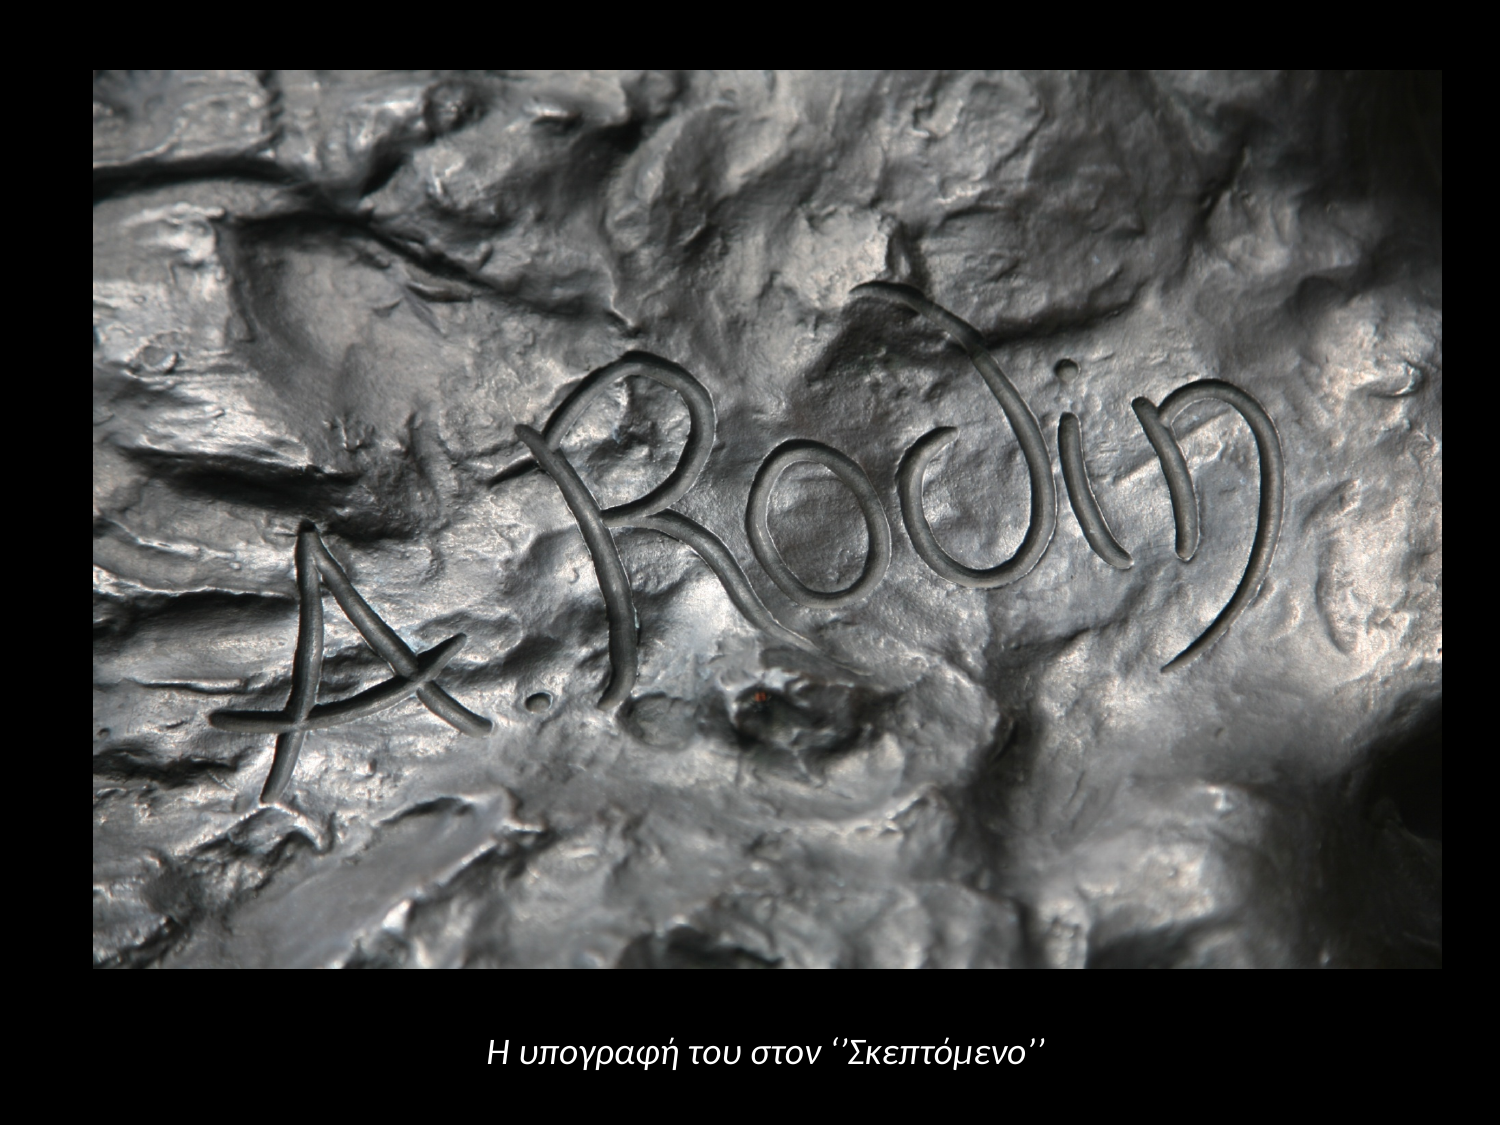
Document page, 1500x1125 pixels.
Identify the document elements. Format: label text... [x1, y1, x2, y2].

text_box Η υπογραφή του στον ‘’Σκεπτόμενο’’ [471, 1019, 1061, 1080]
picture [93, 70, 1442, 969]
